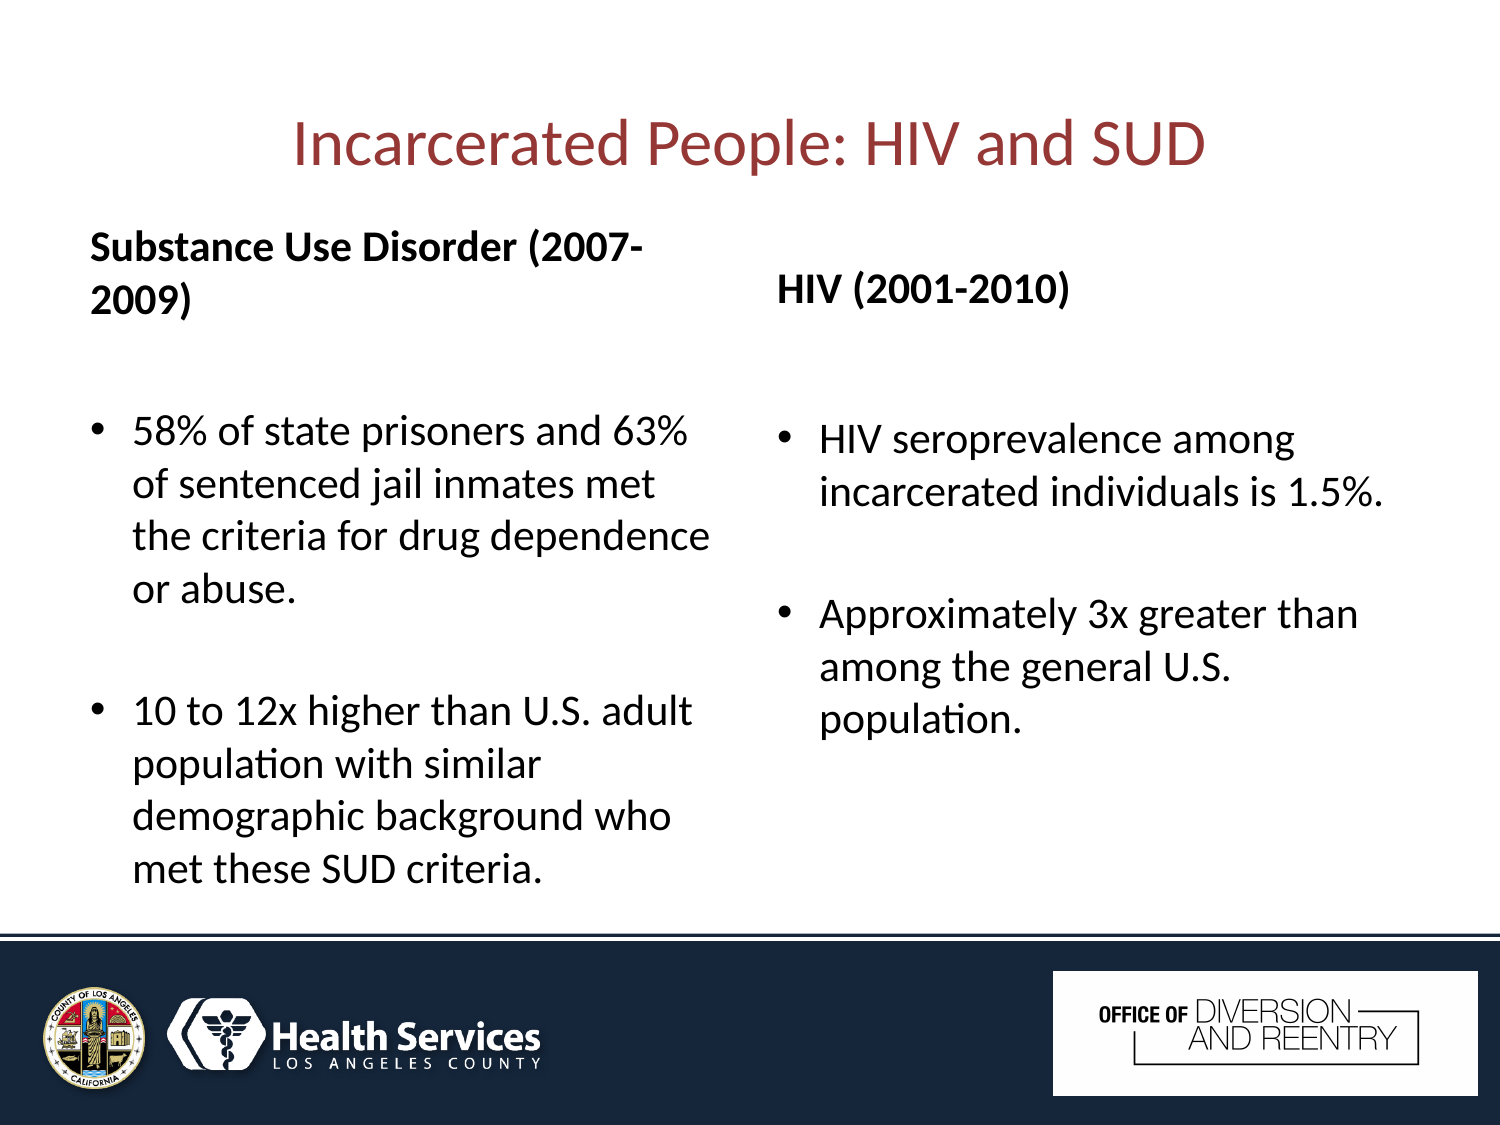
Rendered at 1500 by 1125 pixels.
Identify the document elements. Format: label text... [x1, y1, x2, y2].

list HIV seroprevalence among incarcerated individuals is 1.5%. Approximately 3x greater than among the general U.S. population. [761, 340, 1425, 931]
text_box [0, 933, 1500, 1125]
list Substance Use Disorder (2007-2009) [75, 225, 738, 331]
title Incarcerated People: HIV and SUD [75, 45, 1425, 233]
list HIV (2001-2010) [761, 214, 1425, 320]
list 58% of state prisoners and 63% of sentenced jail inmates met the criteria for drug dependence or abuse. 10 to 12x higher than U.S. adult population with similar demographic background who met these SUD criteria. [75, 333, 738, 931]
